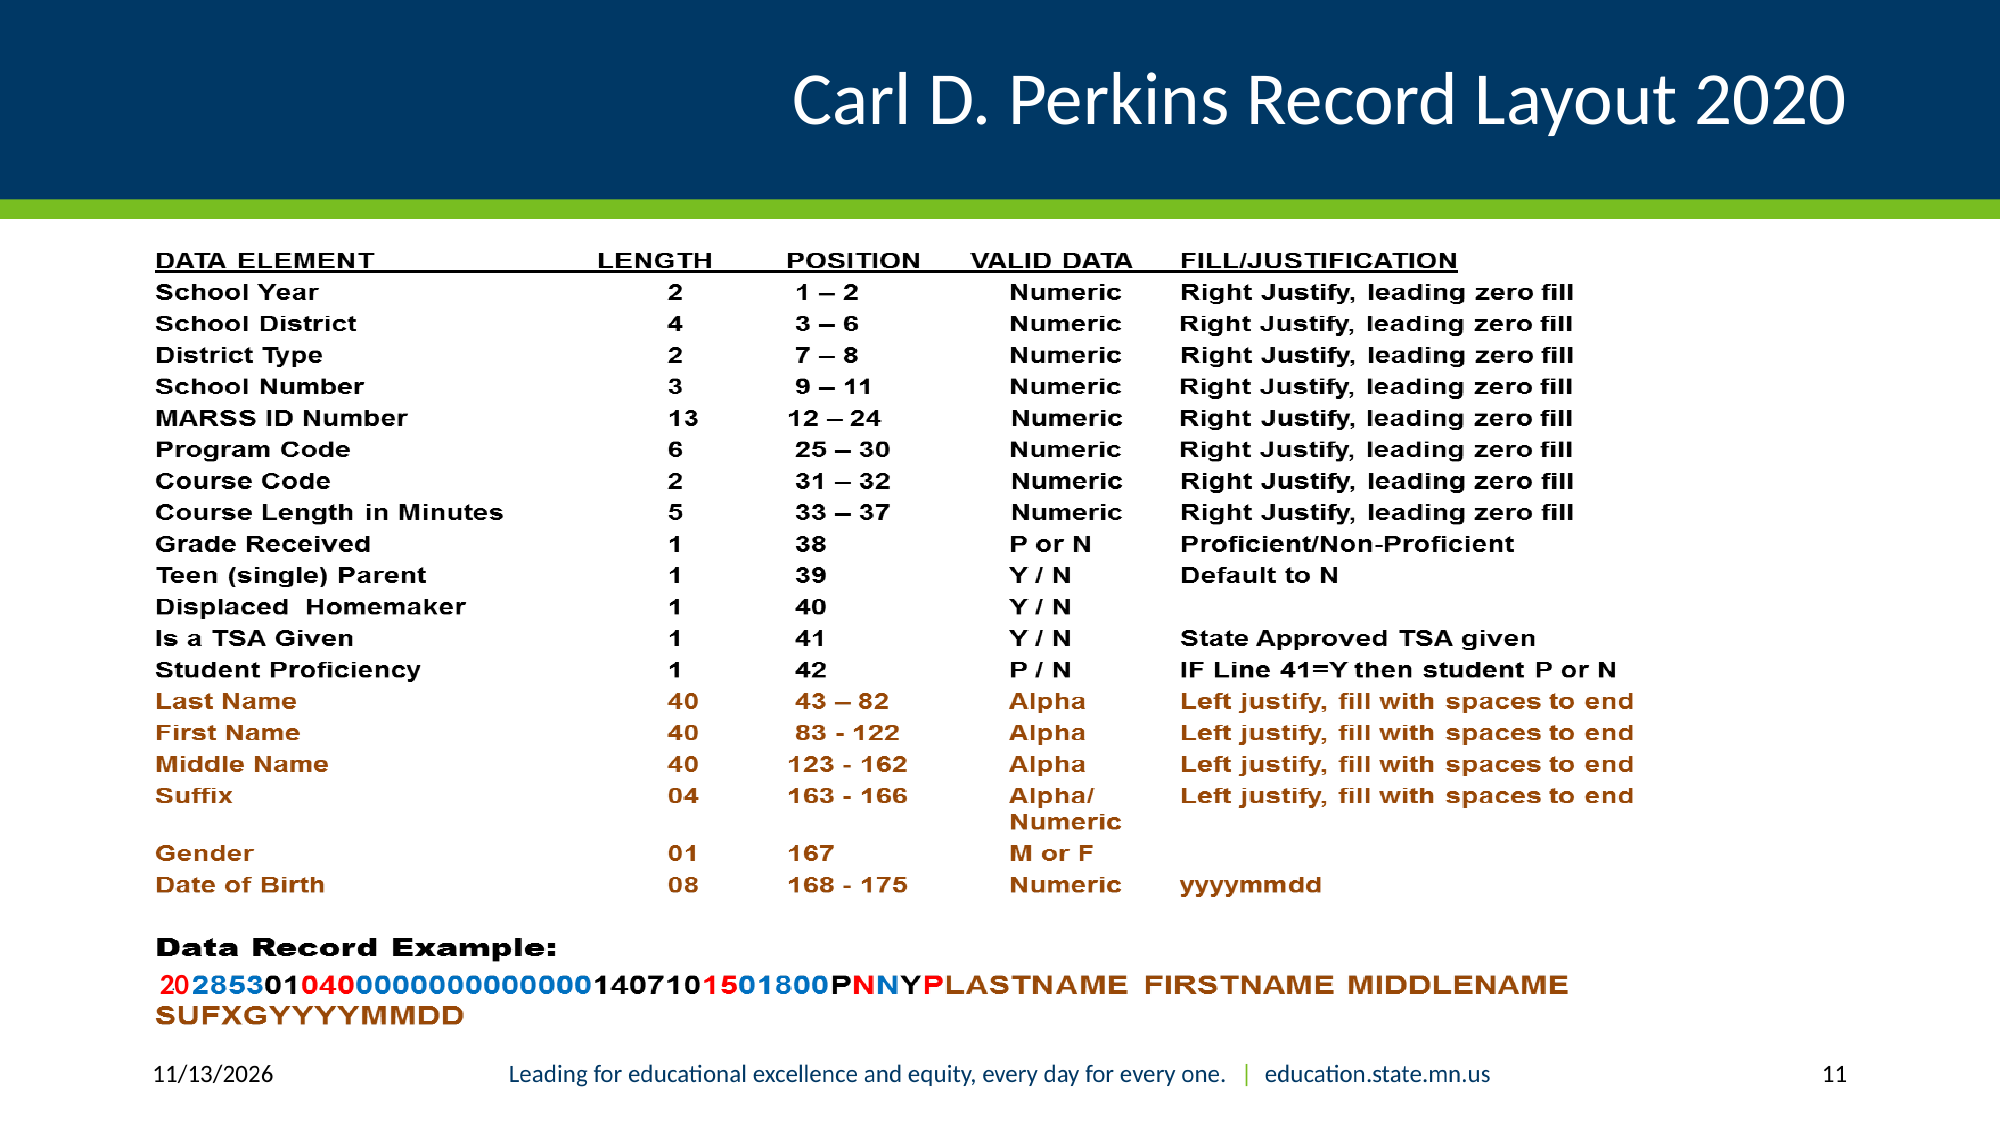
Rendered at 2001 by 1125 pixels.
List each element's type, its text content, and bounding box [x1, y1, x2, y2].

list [135, 205, 1758, 1045]
title Carl D. Perkins Record Layout 2020 [137, 24, 1863, 175]
footer Leading for educational excellence and equity, every day for every one. | education.state.mn.us [473, 1045, 1527, 1103]
slide_number 11 [1622, 1042, 1863, 1103]
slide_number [137, 1045, 361, 1103]
